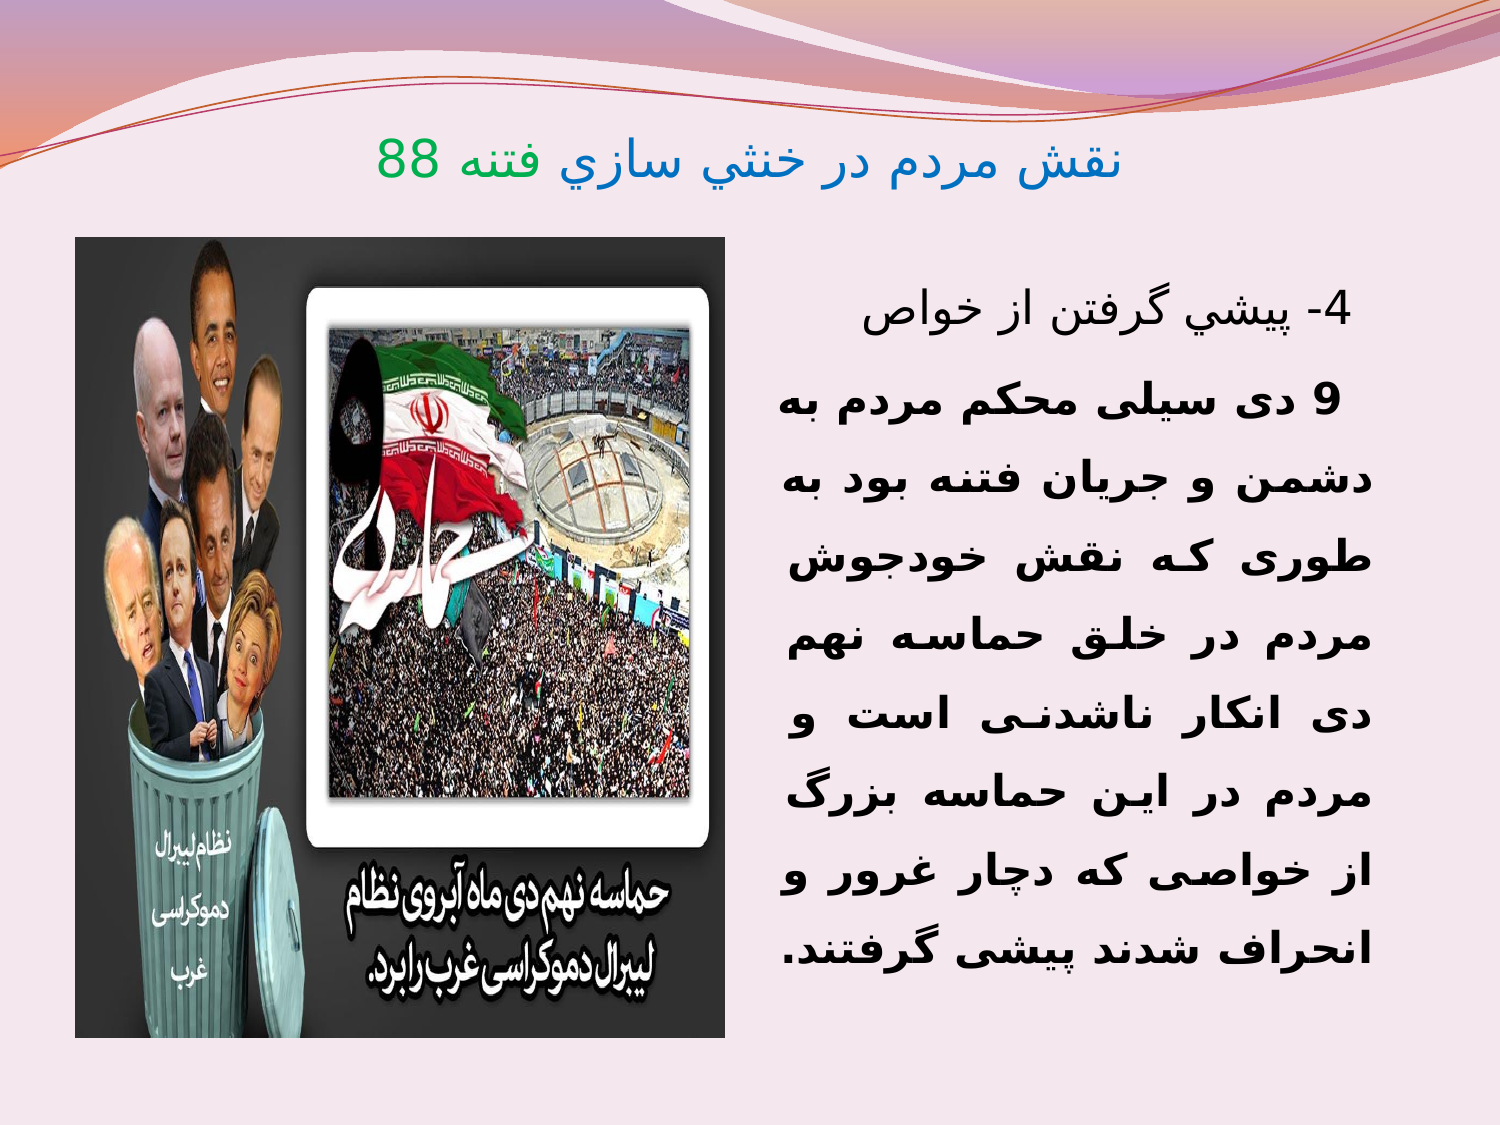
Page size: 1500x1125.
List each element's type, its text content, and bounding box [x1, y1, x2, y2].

title نقش مردم در خنثي سازي فتنه 88 [75, 115, 1425, 250]
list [74, 237, 726, 1038]
list 4- پيشي گرفتن از خواص 9 دی سیلی محکم مردم به دشمن و جریان فتنه بود به طوری که نقش خودجوش مردم در خلق حماسه نهم دی انکار ناشدنی است و مردم در این حماسه بزرگ از خواصی که دچار غرور و انحراف شدند پیشی گرفتند. [762, 262, 1425, 1043]
